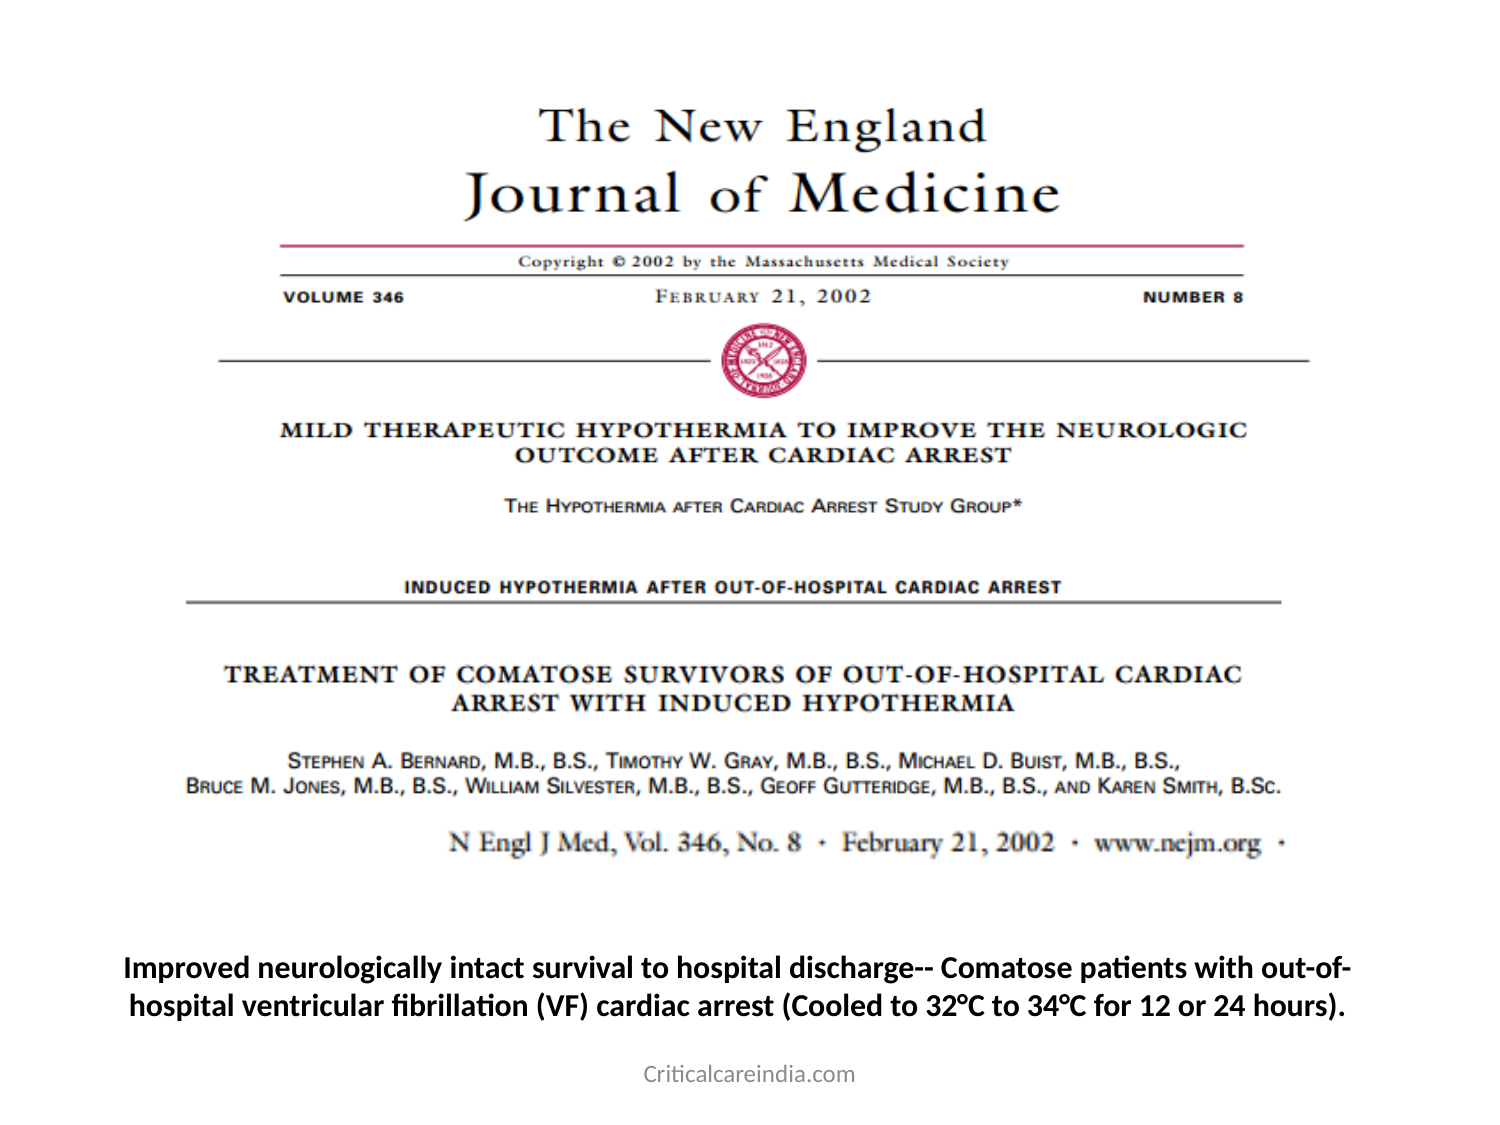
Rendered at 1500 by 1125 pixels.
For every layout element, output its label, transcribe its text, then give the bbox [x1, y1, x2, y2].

title Improved neurologically intact survival to hospital discharge-- Comatose patients with out-of-hospital ventricular fibrillation (VF) cardiac arrest (Cooled to 32°C to 34°C for 12 or 24 hours). [62, 937, 1413, 1125]
footer Criticalcareindia.com [512, 1042, 988, 1103]
picture [137, 74, 1413, 519]
picture [141, 549, 1305, 885]
